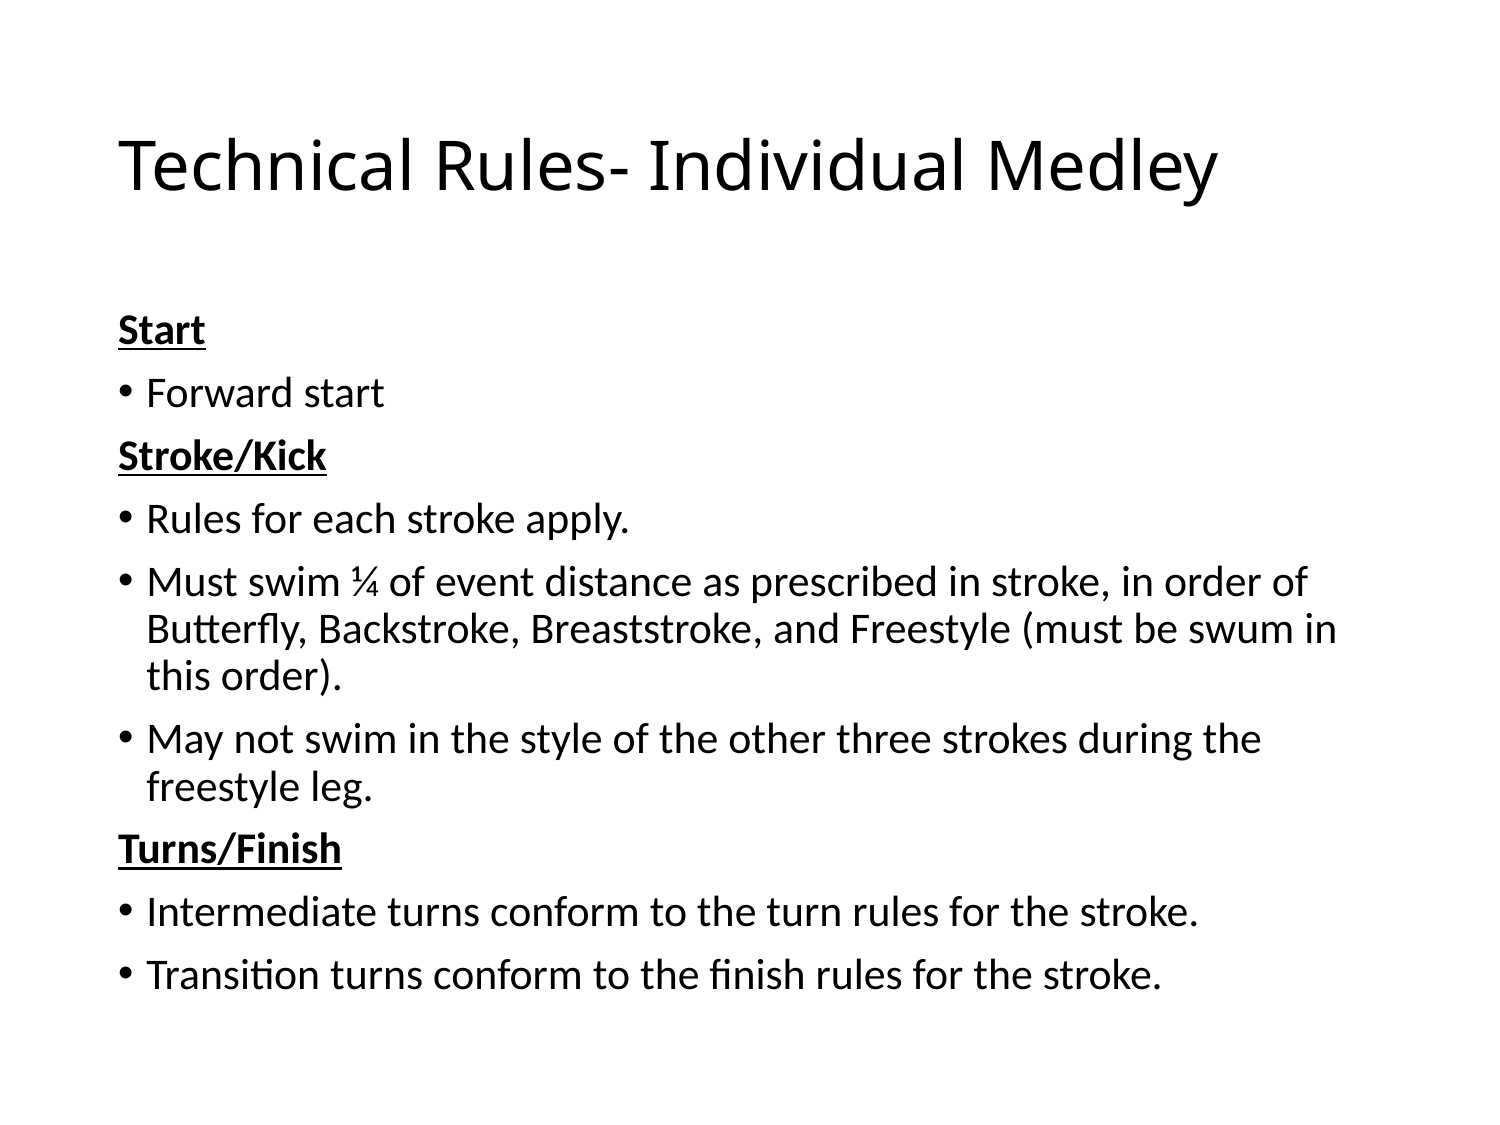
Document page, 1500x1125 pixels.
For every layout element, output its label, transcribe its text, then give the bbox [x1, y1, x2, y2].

list Start Forward start Stroke/Kick Rules for each stroke apply. Must swim ¼ of event distance as prescribed in stroke, in order of Butterfly, Backstroke, Breaststroke, and Freestyle (must be swum in this order). May not swim in the style of the other three strokes during the freestyle leg. Turns/Finish Intermediate turns conform to the turn rules for the stroke. Transition turns conform to the finish rules for the stroke. [103, 299, 1397, 1014]
title Technical Rules- Individual Medley [103, 59, 1397, 278]
